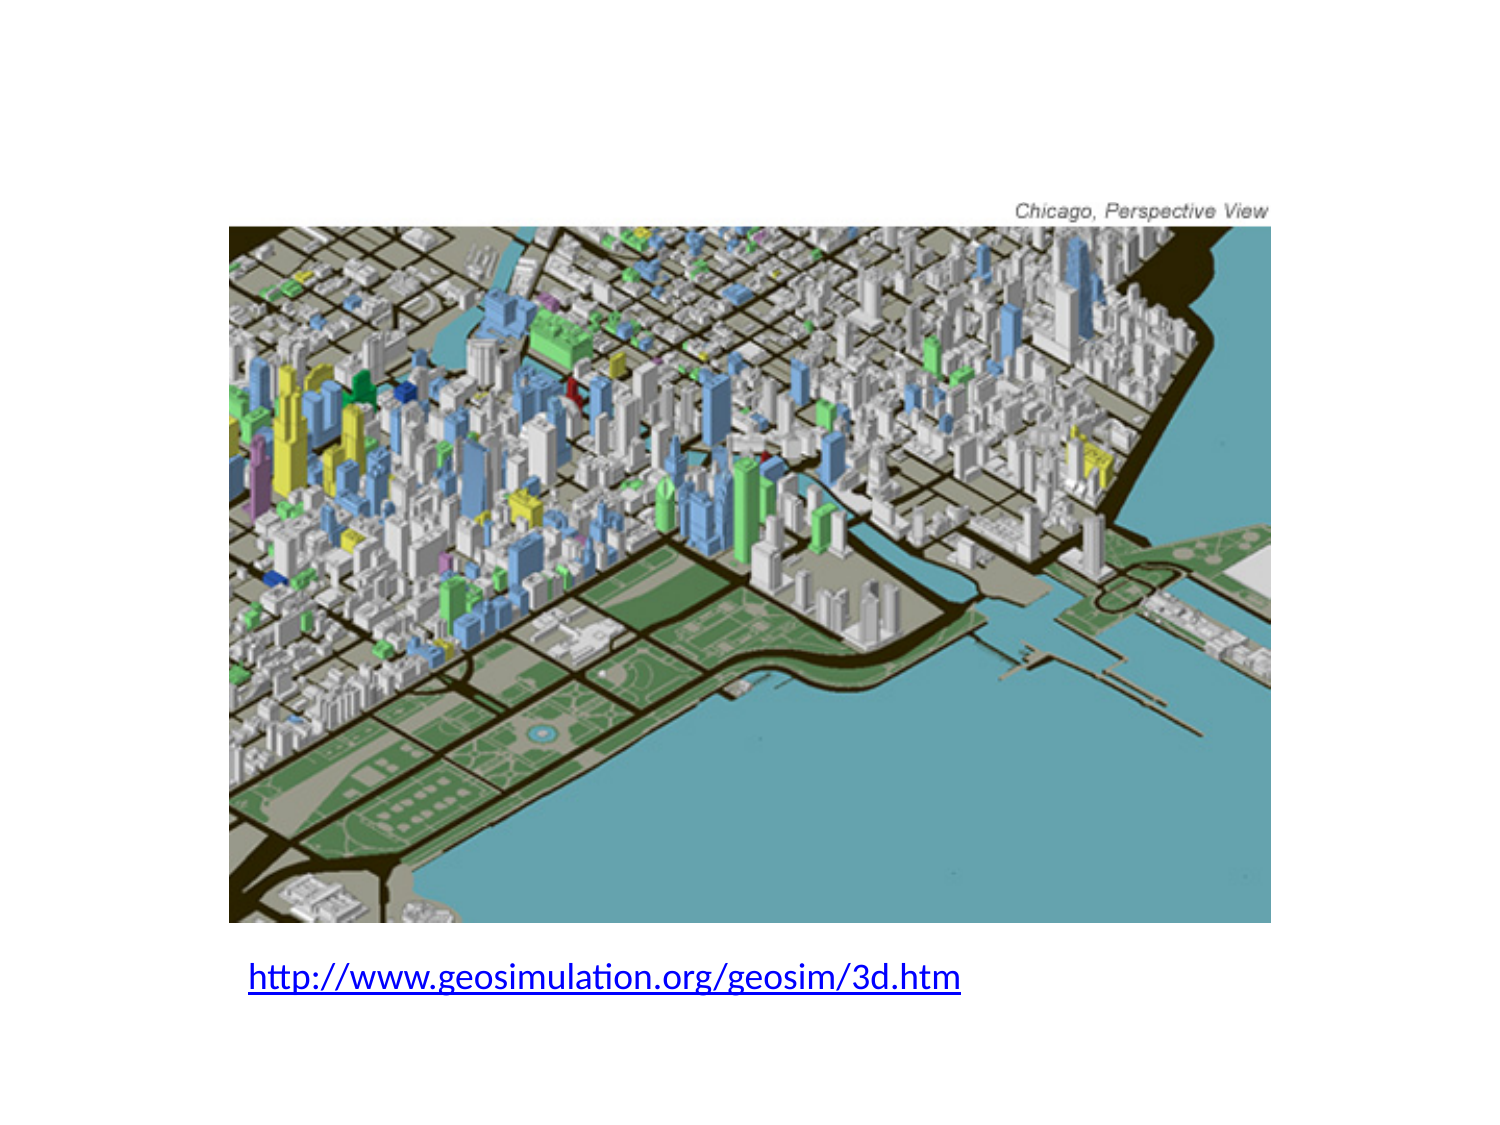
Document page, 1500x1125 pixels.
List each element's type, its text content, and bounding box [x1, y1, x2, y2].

text_box http://www.geosimulation.org/geosim/3d.htm [233, 944, 977, 1095]
picture [228, 201, 1272, 924]
